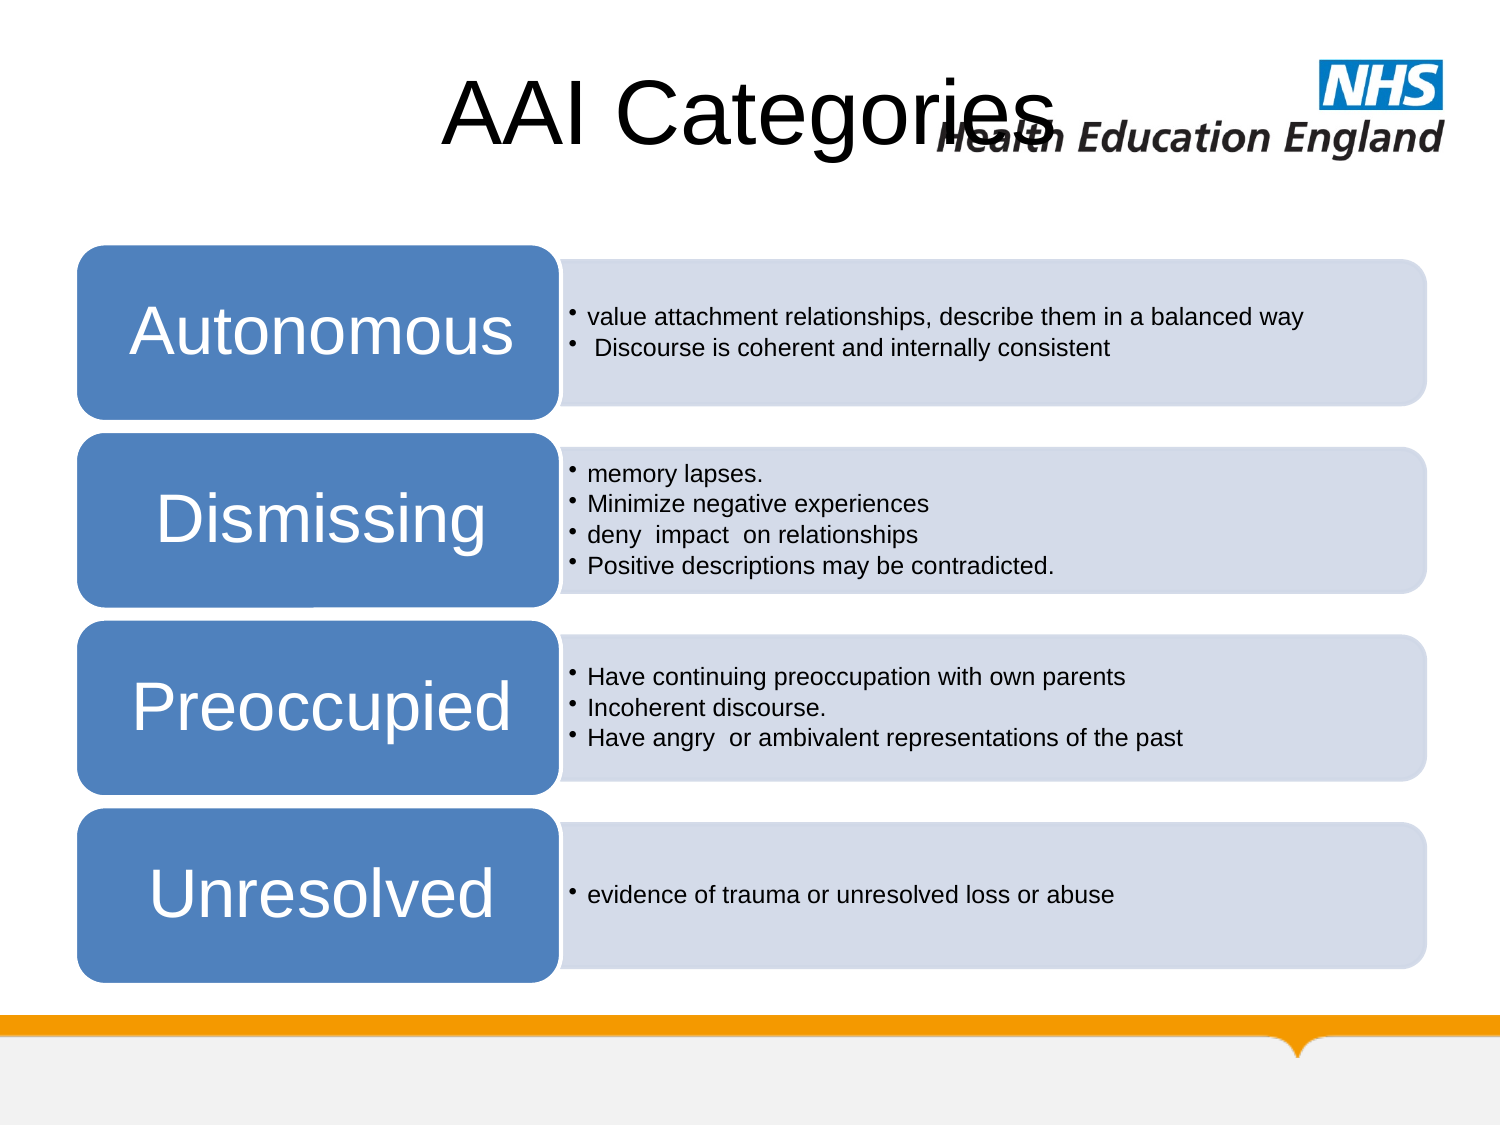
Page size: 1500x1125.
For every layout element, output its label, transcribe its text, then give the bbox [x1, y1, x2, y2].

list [74, 242, 1426, 986]
picture [1425, 59, 1445, 161]
title AAI Categories [75, 45, 1425, 233]
